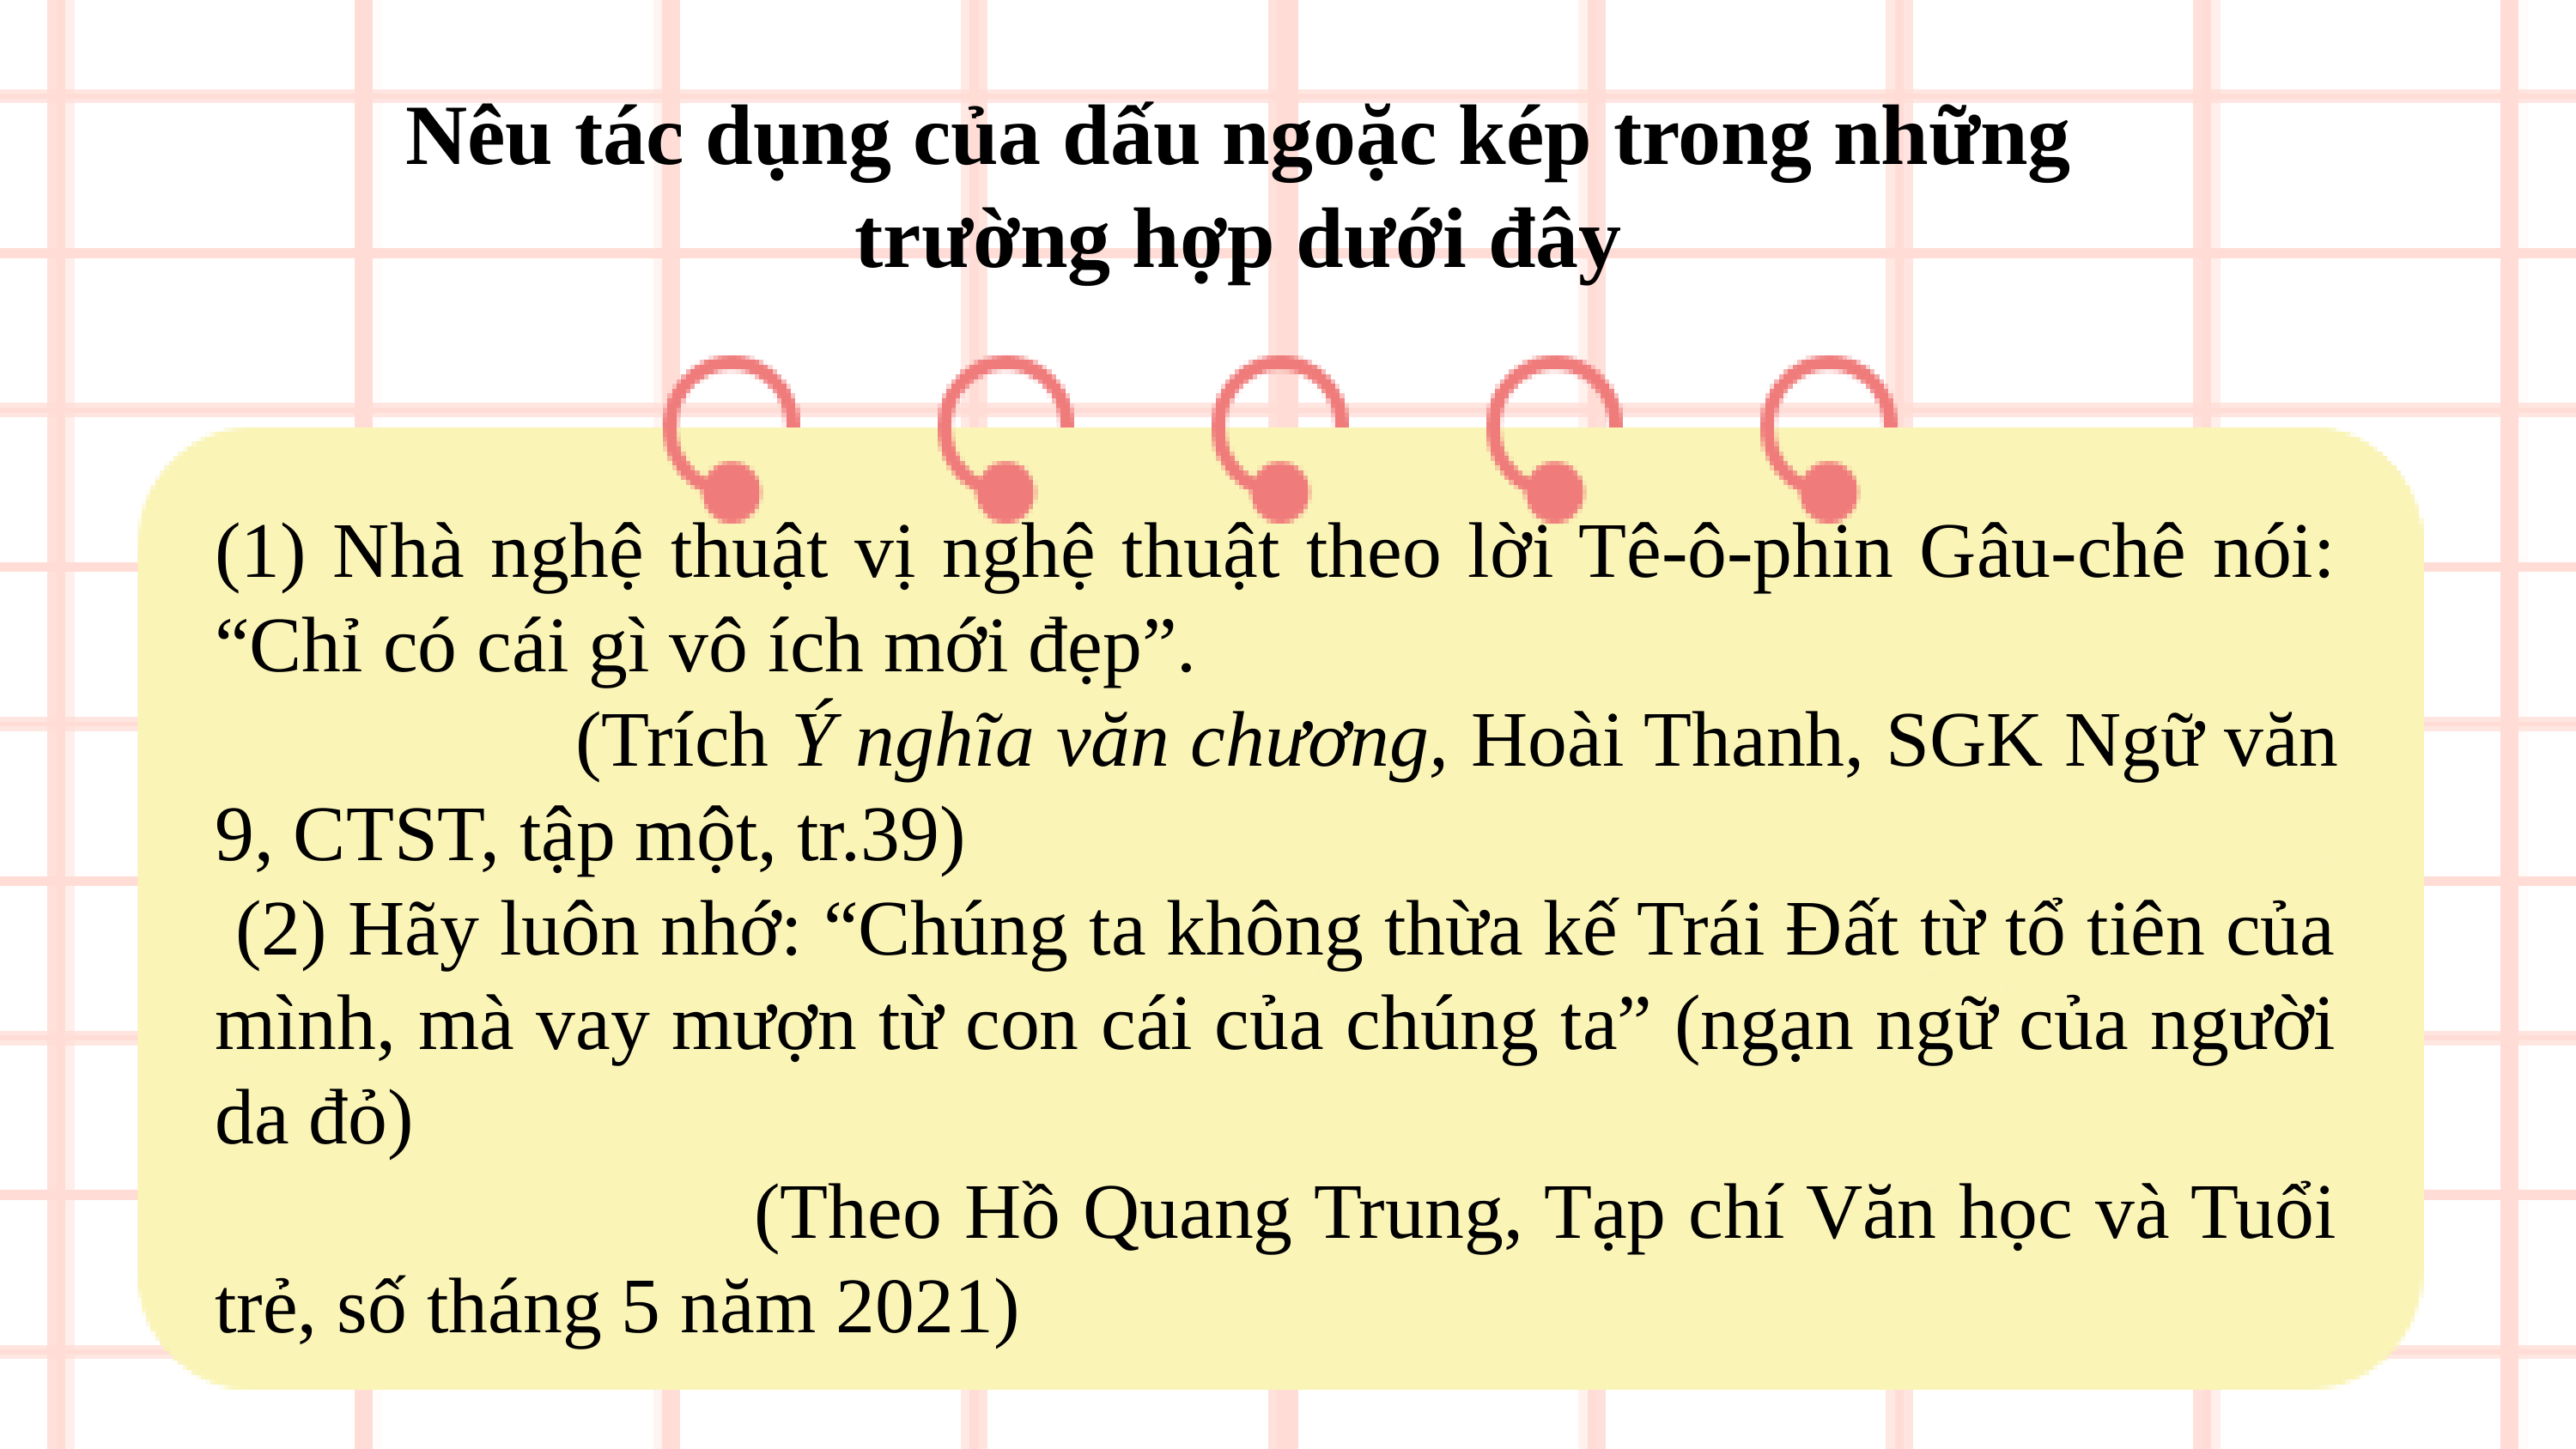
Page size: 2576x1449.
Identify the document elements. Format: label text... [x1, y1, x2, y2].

text_box [0, 0, 1296, 1449]
text_box [137, 355, 2424, 1390]
text_box [1296, 0, 2576, 1449]
text_box (1) Nhà nghệ thuật vị nghệ thuật theo lời Tê-ô-phin Gâu-chê nói: “Chỉ có cái gì vô ích mới đẹp”. (Trích Ý nghĩa văn chương, Hoài Thanh, SGK Ngữ văn 9, CTST, tập một, tr.39) (2) Hãy luôn nhớ: “Chúng ta không thừa kế Trái Đất từ tổ tiên của mình, mà vay mượn từ con cái của chúng ta” (ngạn ngữ của người da đỏ) (Theo Hồ Quang Trung, Tạp chí Văn học và Tuổi trẻ, số tháng 5 năm 2021) [215, 499, 2340, 1349]
text_box Nêu tác dụng của dấu ngoặc kép trong những trường hợp dưới đây [386, 78, 2091, 285]
